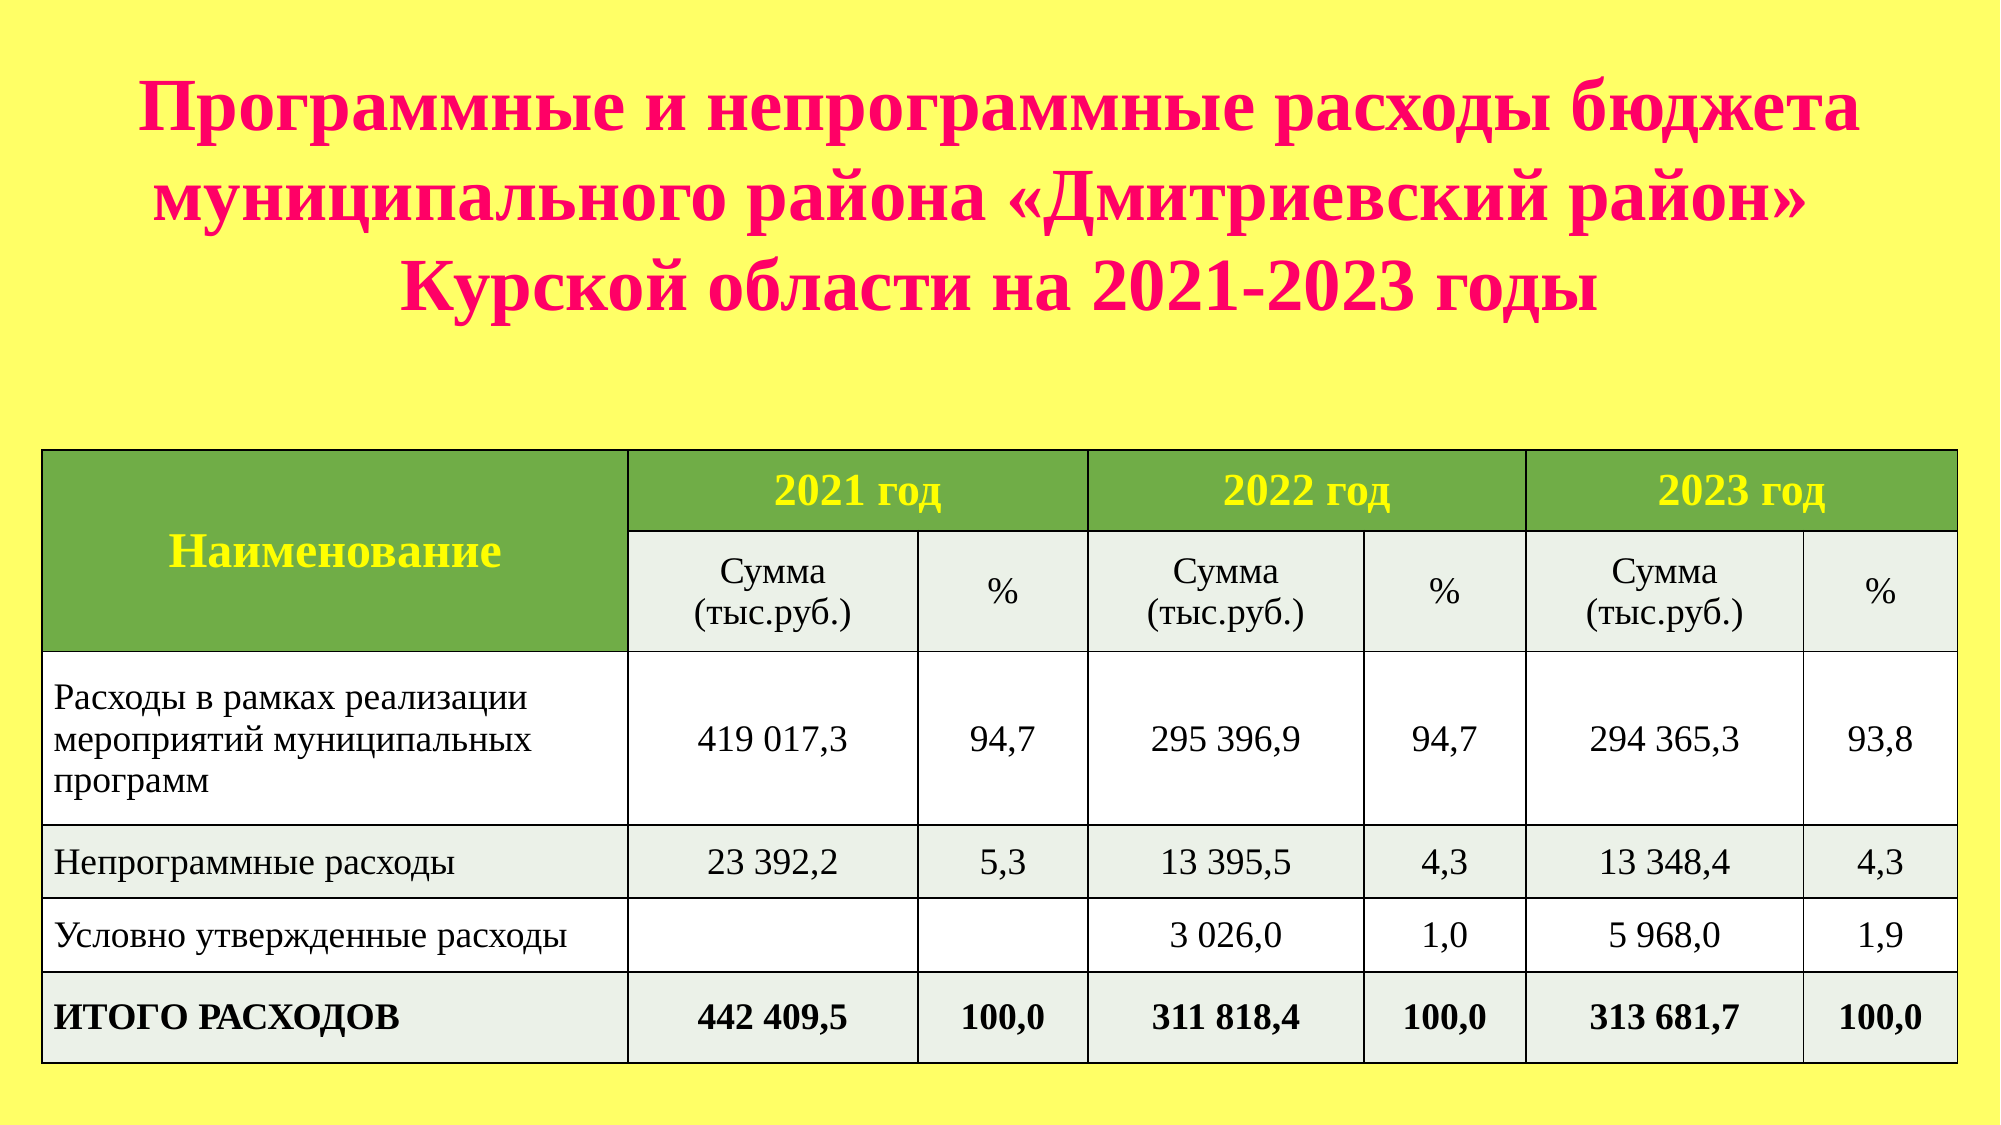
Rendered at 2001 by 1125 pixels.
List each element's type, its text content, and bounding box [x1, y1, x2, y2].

table_cell 23 392,2 [629, 826, 917, 897]
table_cell Сумма (тыс.руб.) [1527, 532, 1803, 651]
table_cell 100,0 [919, 973, 1087, 1062]
table_header 2022 год [1089, 451, 1525, 530]
table_cell % [1804, 532, 1957, 651]
table_cell 313 681,7 [1527, 973, 1803, 1062]
table_cell 295 396,9 [1089, 652, 1363, 824]
table_header 2023 год [1527, 451, 1957, 530]
table_cell Сумма (тыс.руб.) [1089, 532, 1363, 651]
table_cell 5 968,0 [1527, 899, 1803, 971]
table_cell Условно утвержденные расходы [43, 899, 627, 971]
table_cell % [1365, 532, 1525, 651]
table_cell 442 409,5 [629, 973, 917, 1062]
table_cell 100,0 [1804, 973, 1957, 1062]
table_cell 93,8 [1804, 652, 1957, 824]
table_cell 13 395,5 [1089, 826, 1363, 897]
table_cell % [919, 532, 1087, 651]
table_cell 311 818,4 [1089, 973, 1363, 1062]
table_cell 1,0 [1365, 899, 1525, 971]
table_cell 94,7 [919, 652, 1087, 824]
table_cell 4,3 [1365, 826, 1525, 897]
table_cell 13 348,4 [1527, 826, 1803, 897]
title Программные и непрограммные расходы бюджета муниципального района «Дмитриевский район» Курской области на 2021-2023 годы [0, 0, 2000, 382]
table_cell Сумма (тыс.руб.) [629, 532, 917, 651]
table_cell 294 365,3 [1527, 652, 1803, 824]
table_cell Непрограммные расходы [43, 826, 627, 897]
table_cell 419 017,3 [629, 652, 917, 824]
table_cell Расходы в рамках реализации мероприятий муниципальных программ [43, 652, 627, 824]
table_header Наименование [43, 451, 627, 651]
table_cell 94,7 [1365, 652, 1525, 824]
table_cell 1,9 [1804, 899, 1957, 971]
table_header 2021 год [629, 451, 1087, 530]
table_cell ИТОГО РАСХОДОВ [43, 973, 627, 1062]
table_cell [919, 899, 1087, 971]
table_cell 4,3 [1804, 826, 1957, 897]
table_cell 3 026,0 [1089, 899, 1363, 971]
table_cell [629, 899, 917, 971]
table_cell 100,0 [1365, 973, 1525, 1062]
table_cell 5,3 [919, 826, 1087, 897]
